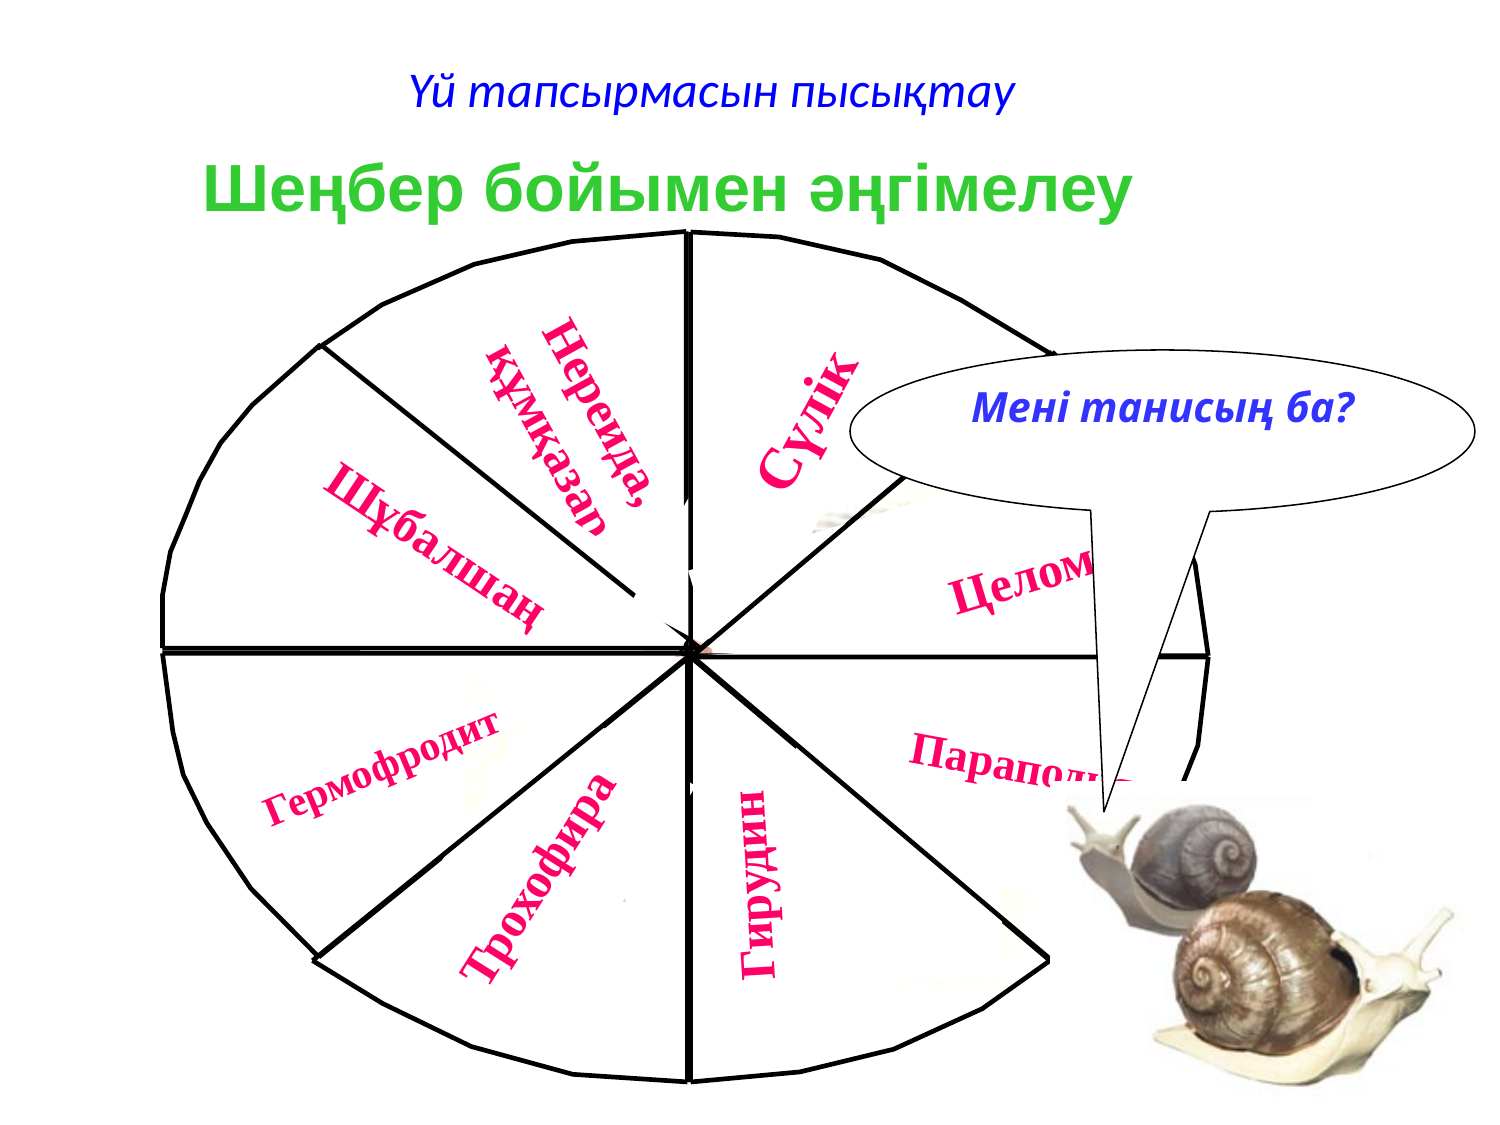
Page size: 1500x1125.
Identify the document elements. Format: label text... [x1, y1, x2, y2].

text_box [310, 212, 701, 342]
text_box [692, 632, 1209, 961]
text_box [624, 969, 1051, 1120]
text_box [690, 231, 1051, 352]
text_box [162, 653, 694, 958]
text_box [312, 656, 688, 1083]
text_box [162, 344, 685, 649]
picture [1049, 780, 1476, 1101]
title Үй тапсырмасын пысықтау [147, 37, 1275, 138]
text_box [692, 351, 1218, 694]
text_box Шеңбер бойымен әңгімелеу [187, 137, 1288, 233]
text_box Мені танисың ба? [1218, 351, 1475, 511]
